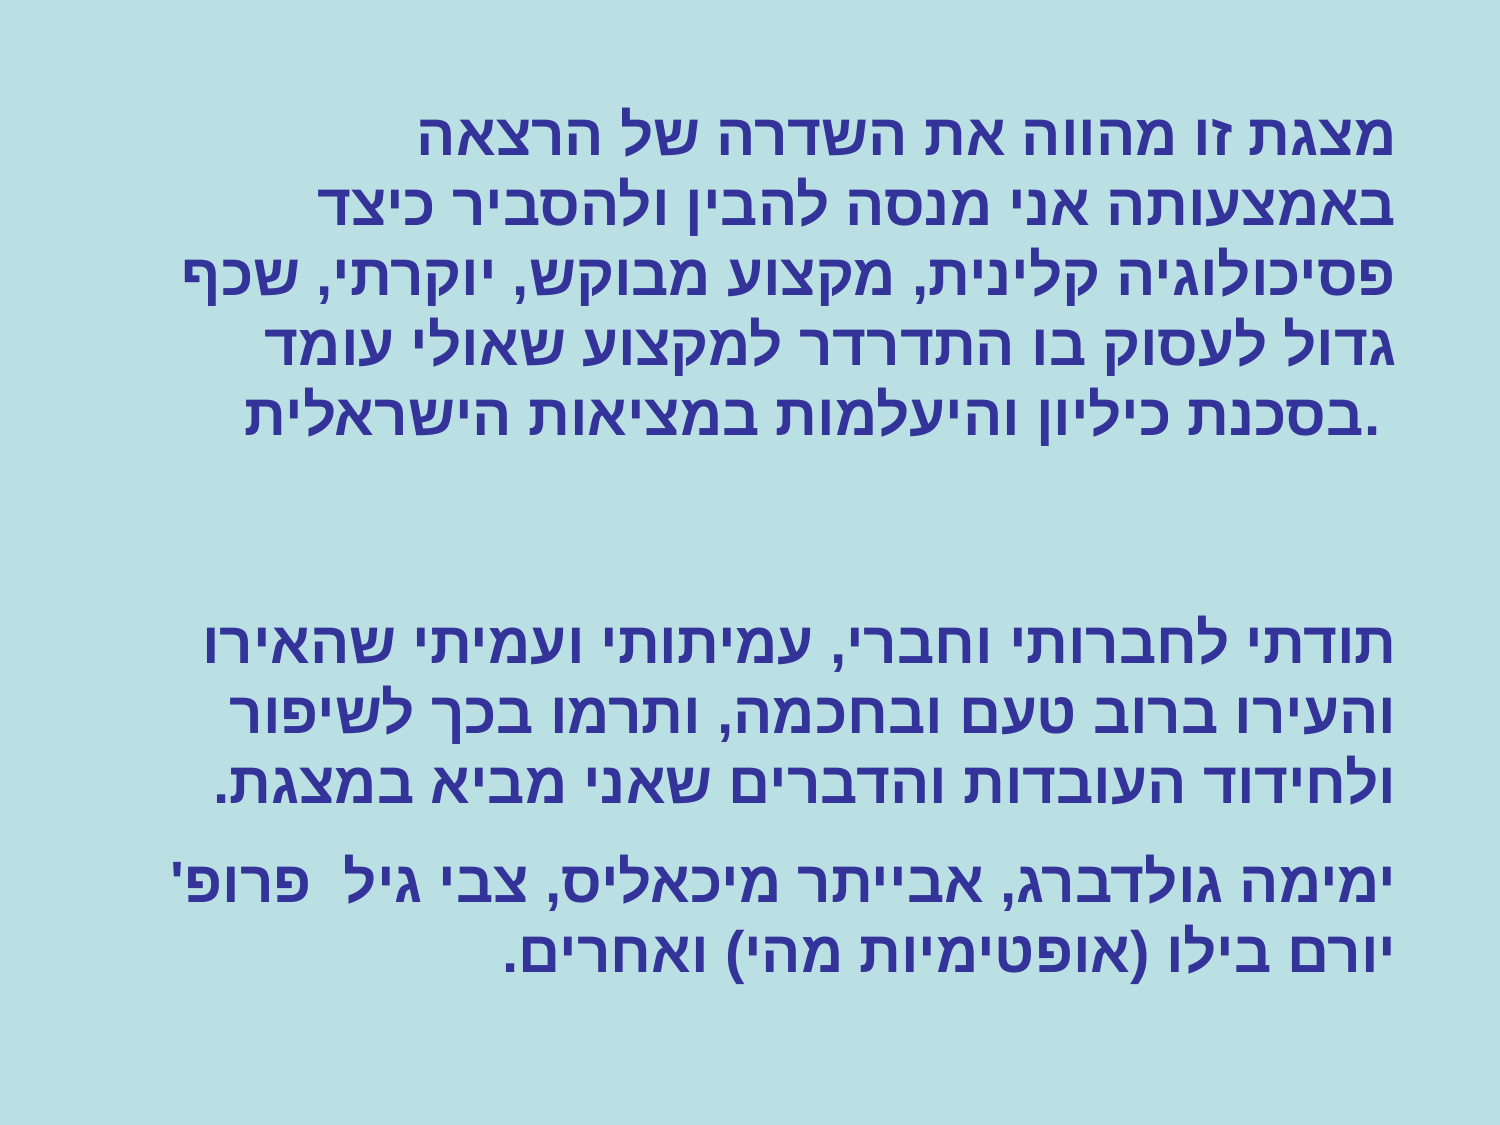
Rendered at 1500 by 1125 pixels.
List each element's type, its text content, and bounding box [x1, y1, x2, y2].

text_box תודתי לחברותי וחברי, עמיתותי ועמיתי שהאירו והעירו ברוב טעם ובחכמה, ותרמו בכך לשיפור ולחידוד העובדות והדברים שאני מביא במצגת. ימימה גולדברג, אבייתר מיכאליס, צבי גיל פרופ' יורם בילו (אופטימיות מהי) ואחרים. [64, 597, 1412, 992]
text_box מצגת זו מהווה את השדרה של הרצאה באמצעותה אני מנסה להבין ולהסביר כיצד פסיכולוגיה קלינית, מקצוע מבוקש, יוקרתי, שכף גדול לעסוק בו התדרדר למקצוע שאולי עומד בסכנת כיליון והיעלמות במציאות הישראלית. [123, 90, 1412, 455]
